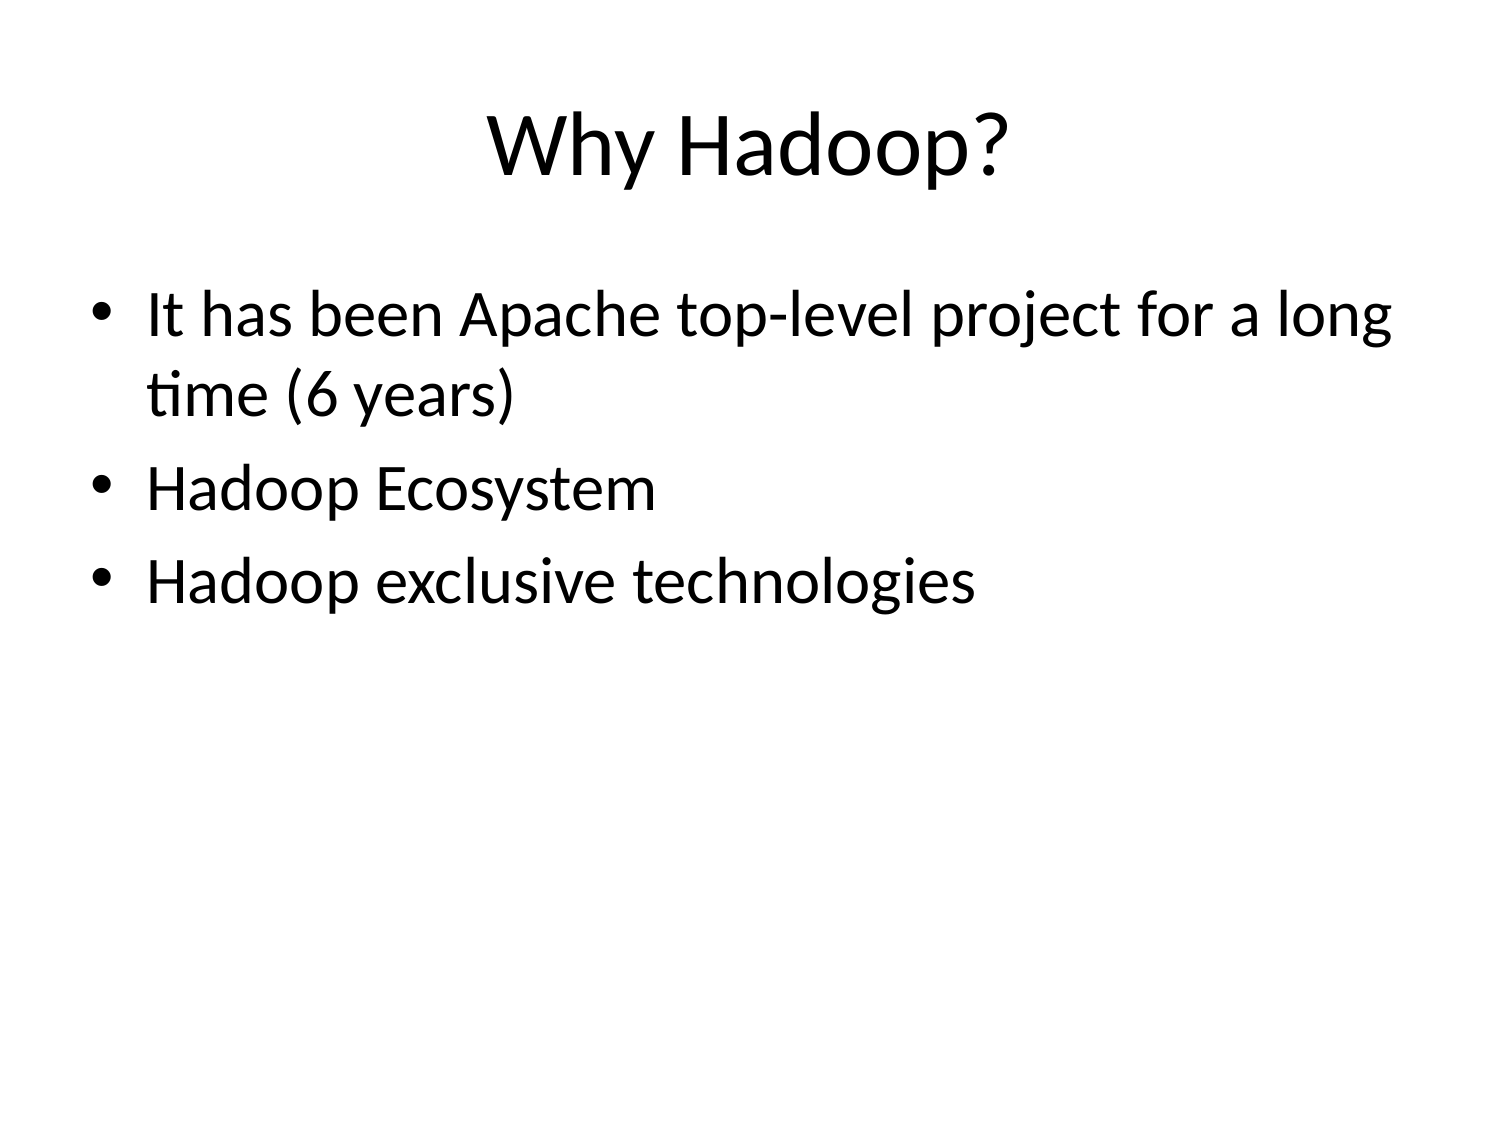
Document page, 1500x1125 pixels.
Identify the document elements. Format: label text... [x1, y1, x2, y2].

list It has been Apache top-level project for a long time (6 years) Hadoop Ecosystem Hadoop exclusive technologies [75, 262, 1425, 1005]
title Why Hadoop? [75, 45, 1425, 233]
